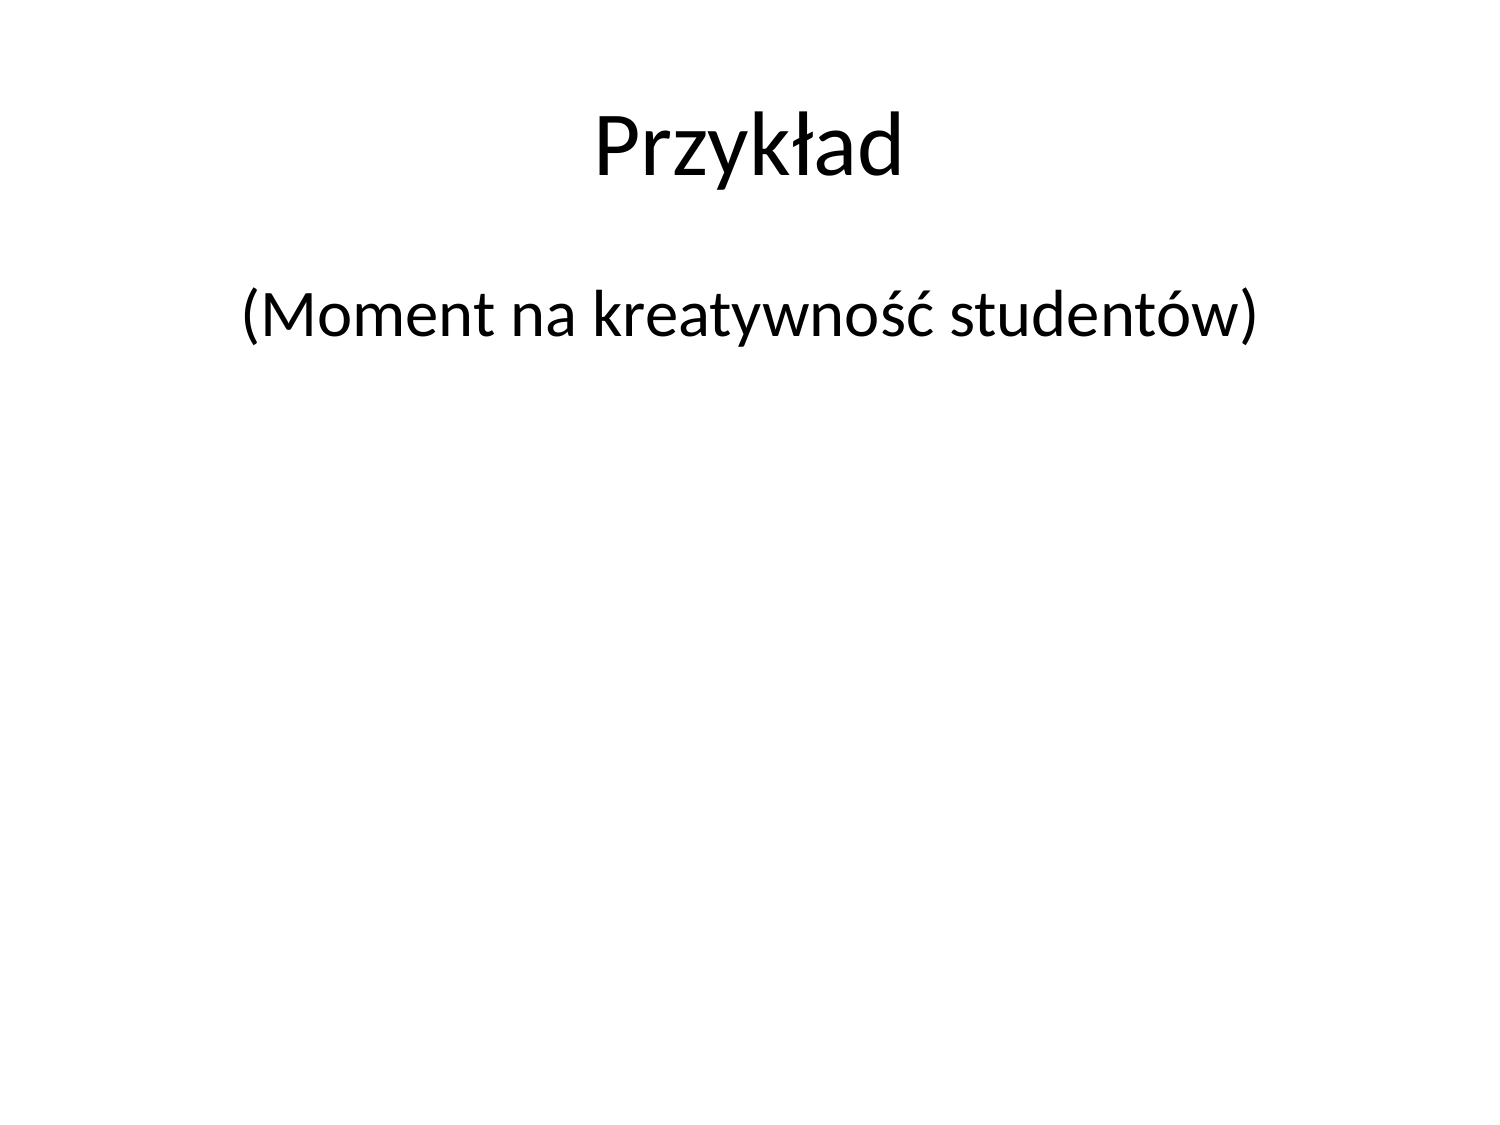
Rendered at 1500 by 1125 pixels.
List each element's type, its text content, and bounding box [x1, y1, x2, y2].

title Przykład [75, 45, 1425, 233]
list (Moment na kreatywność studentów) [75, 262, 1425, 1005]
